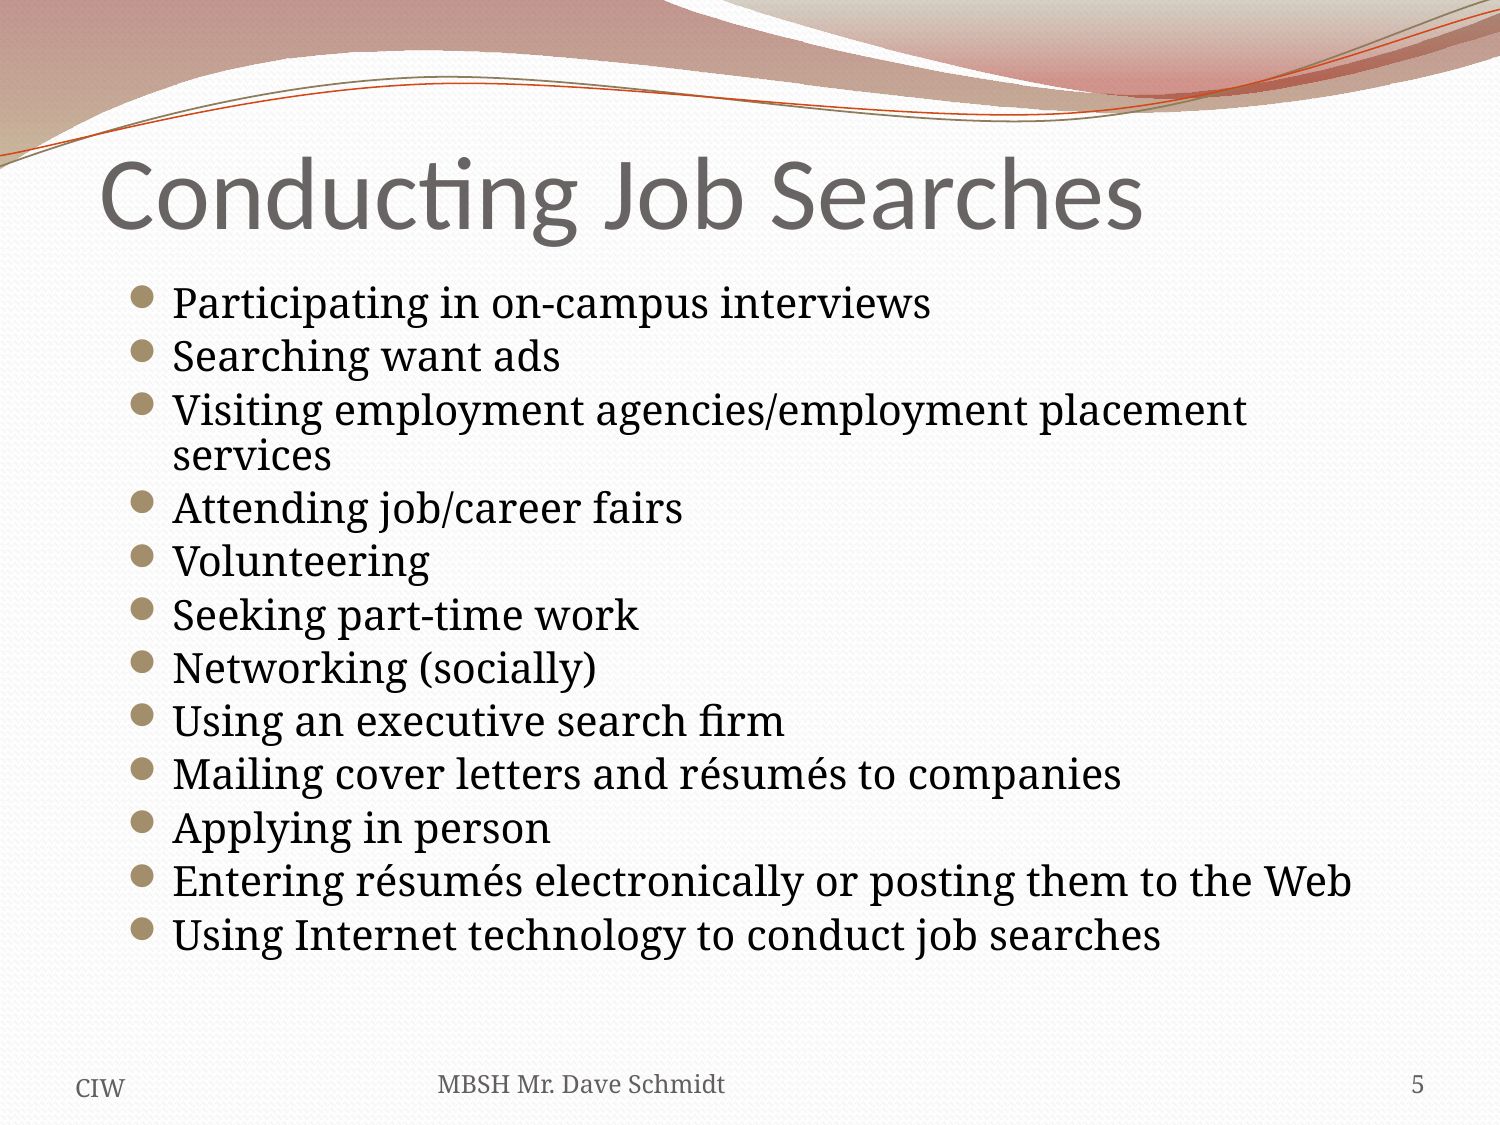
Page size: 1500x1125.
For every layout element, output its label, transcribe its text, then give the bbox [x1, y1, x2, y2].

title Conducting Job Searches [99, 53, 1413, 250]
slide_number 5 [1299, 1042, 1425, 1103]
list Participating in on-campus interviews Searching want ads Visiting employment agencies/employment placement services Attending job/career fairs Volunteering Seeking part-time work Networking (socially) Using an executive search firm Mailing cover letters and résumés to companies Applying in person Entering résumés electronically or posting them to the Web Using Internet technology to conduct job searches [112, 275, 1413, 950]
slide_number CIW [75, 1042, 425, 1103]
footer MBSH Mr. Dave Schmidt [437, 1042, 988, 1103]
